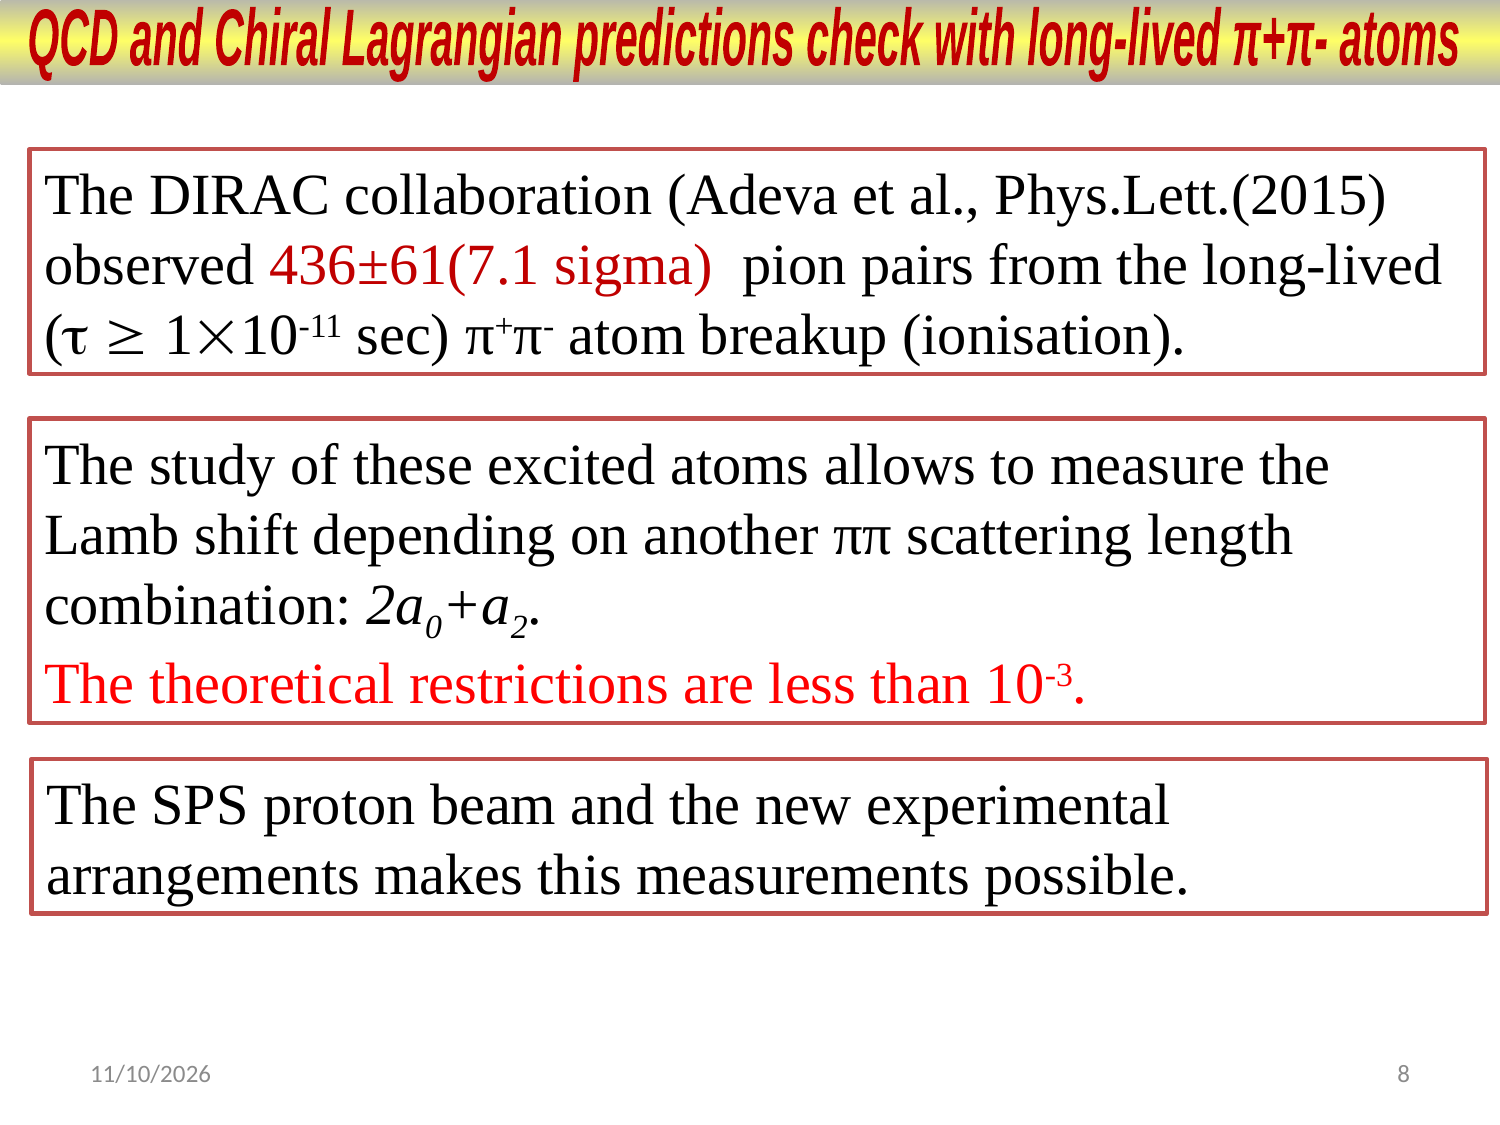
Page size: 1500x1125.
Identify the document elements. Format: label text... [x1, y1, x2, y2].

text_box The SPS proton beam and the new experimental arrangements makes this measurements possible. [29, 757, 1489, 916]
text_box The study of these excited atoms allows to measure the Lamb shift depending on another ππ scattering length combination: 2a0+a2. The theoretical restrictions are less than 10-3. [27, 416, 1487, 725]
text_box 9/27/2017 [75, 1042, 425, 1103]
slide_number 8 [1074, 1042, 1425, 1103]
text_box The DIRAC collaboration (Adeva et al., Phys.Lett.(2015) observed 436±61(7.1 sigma) pion pairs from the long-lived (  110-11 sec) π+π- atom breakup (ionisation). [27, 147, 1487, 376]
text_box [0, 0, 1500, 85]
